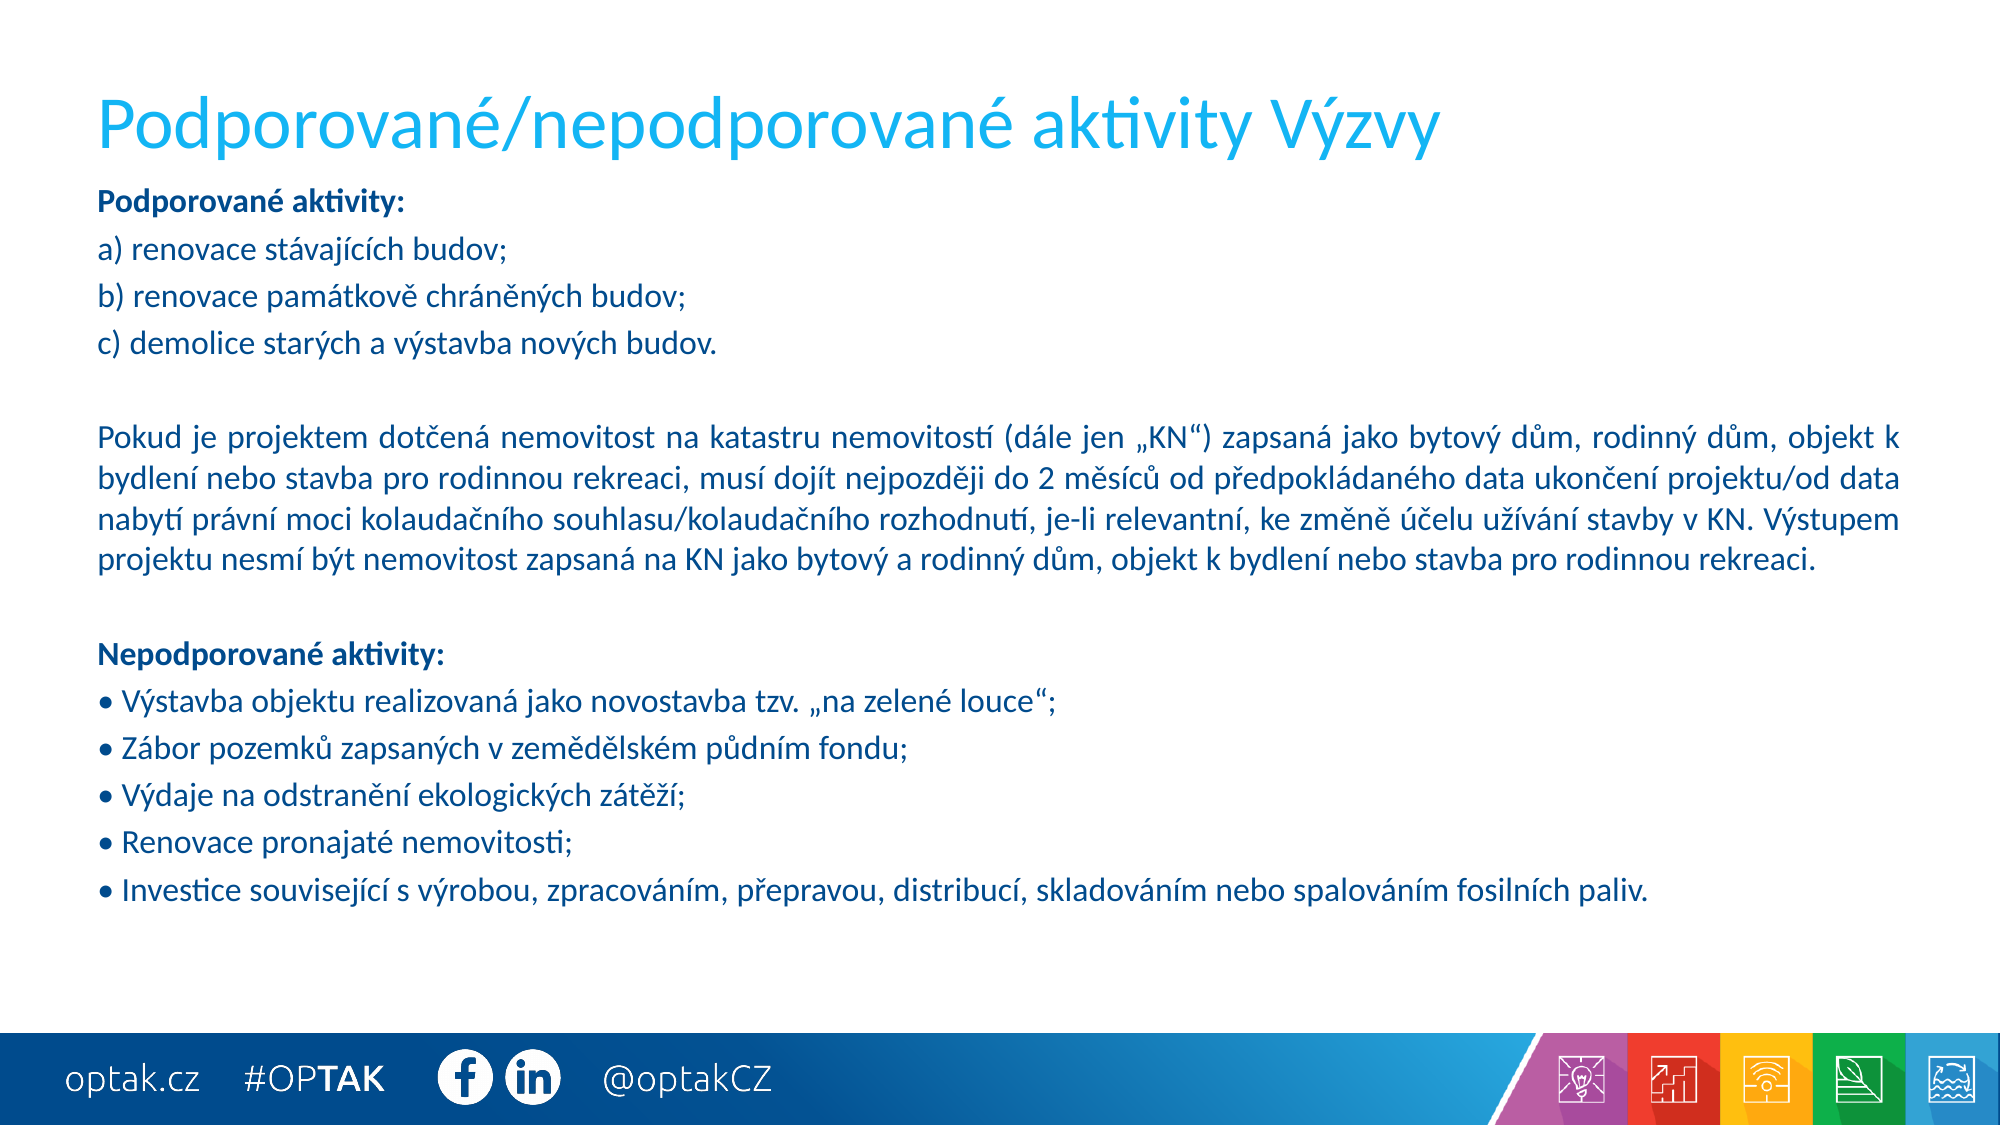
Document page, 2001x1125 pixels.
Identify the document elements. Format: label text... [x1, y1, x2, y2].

title Podporované/nepodporované aktivity Výzvy [97, 73, 1900, 120]
list Podporované aktivity: a) renovace stávajících budov; b) renovace památkově chráněných budov; c) demolice starých a výstavba nových budov. Pokud je projektem dotčená nemovitost na katastru nemovitostí (dále jen „KN“) zapsaná jako bytový dům, rodinný dům, objekt k bydlení nebo stavba pro rodinnou rekreaci, musí dojít nejpozději do 2 měsíců od předpokládaného data ukončení projektu/od data nabytí právní moci kolaudačního souhlasu/kolaudačního rozhodnutí, je-li relevantní, ke změně účelu užívání stavby v KN. Výstupem projektu nesmí být nemovitost zapsaná na KN jako bytový a rodinný dům, objekt k bydlení nebo stavba pro rodinnou rekreaci. Nepodporované aktivity: • Výstavba objektu realizovaná jako novostavba tzv. „na zelené louce“; • Zábor pozemků zapsaných v zemědělském půdním fondu; • Výdaje na odstranění ekologických zátěží; • Renovace pronajaté nemovitosti; • Investice související s výrobou, zpracováním, přepravou, distribucí, skladováním nebo spalováním fosilních paliv. [97, 120, 1900, 928]
picture [0, 1033, 2000, 1125]
